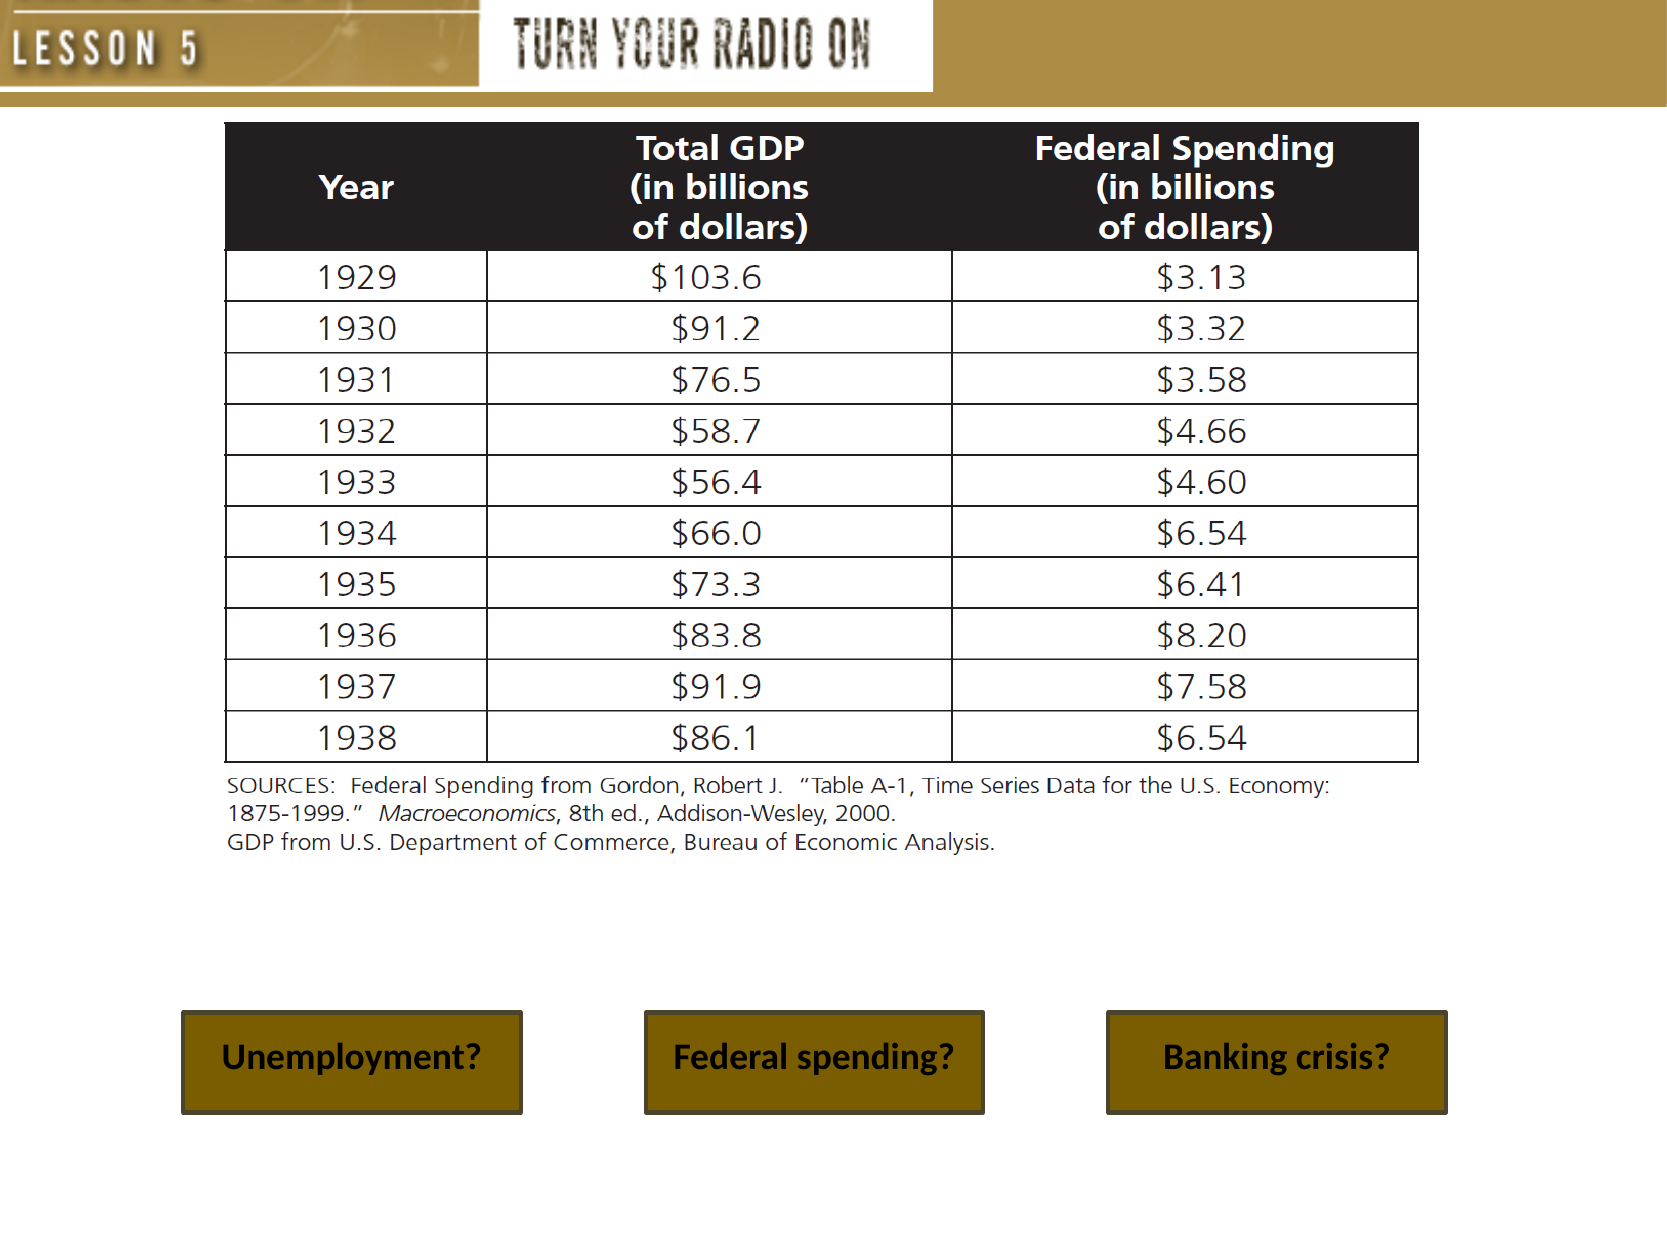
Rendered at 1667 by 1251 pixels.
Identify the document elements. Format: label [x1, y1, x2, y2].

picture [210, 114, 1428, 858]
picture [0, 0, 934, 92]
text_box [182, 1012, 1446, 1113]
